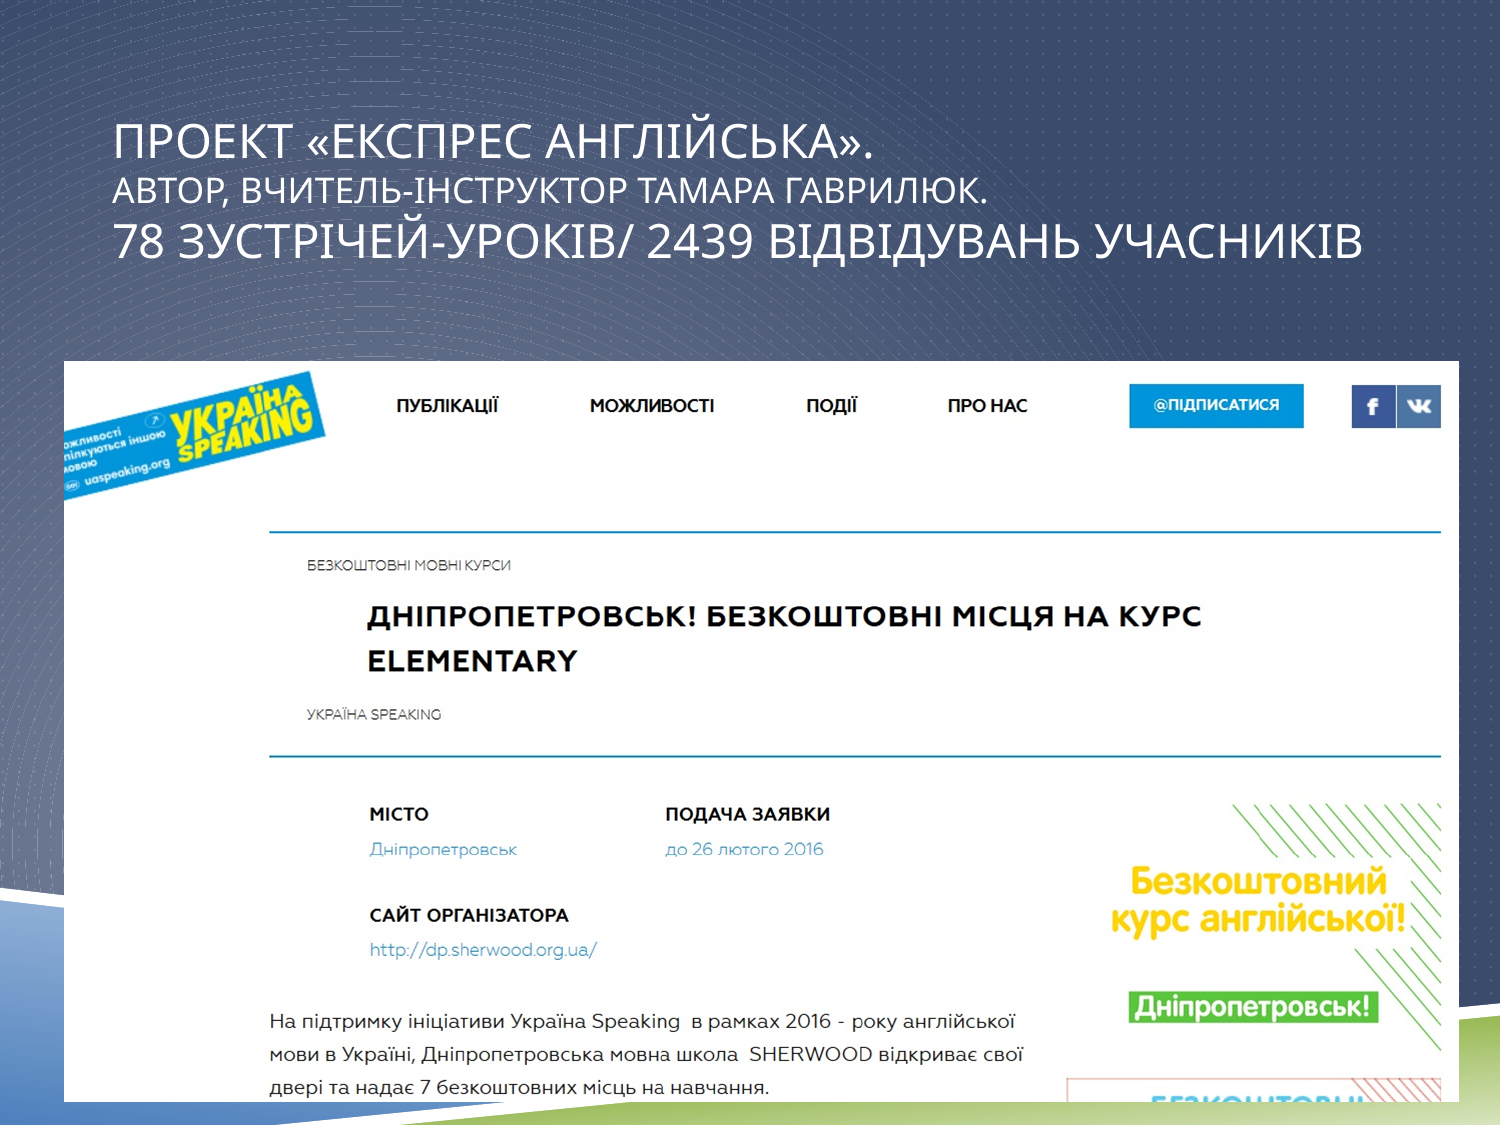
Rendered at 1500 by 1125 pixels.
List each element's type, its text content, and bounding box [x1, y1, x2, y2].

title Проект «Експрес англійська». Автор, вчитель-інструктор Тамара Гаврилюк. 78 зустрічей-уроків/ 2439 відвідувань учасників [112, 78, 1412, 302]
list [64, 361, 1459, 1102]
